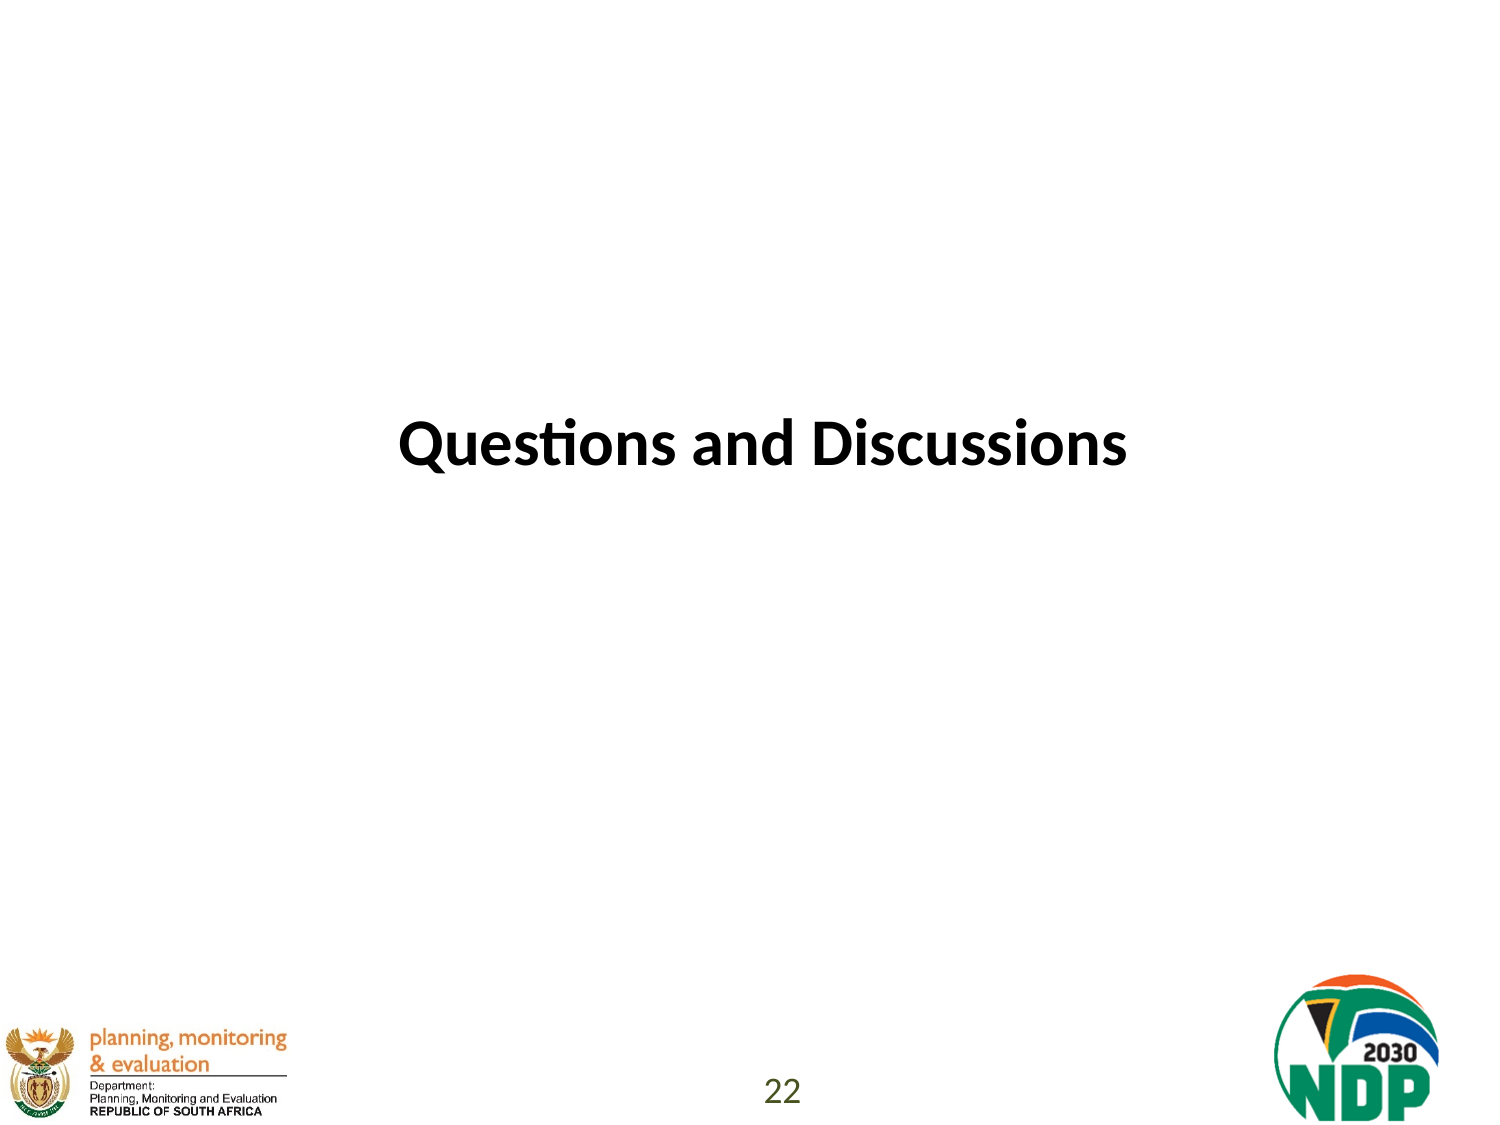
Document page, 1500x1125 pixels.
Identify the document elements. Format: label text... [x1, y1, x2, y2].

picture [2, 1023, 292, 1122]
slide_number 22 [726, 1055, 839, 1122]
picture [1268, 1024, 1455, 1125]
list Questions and Discussions [41, 113, 1473, 1024]
